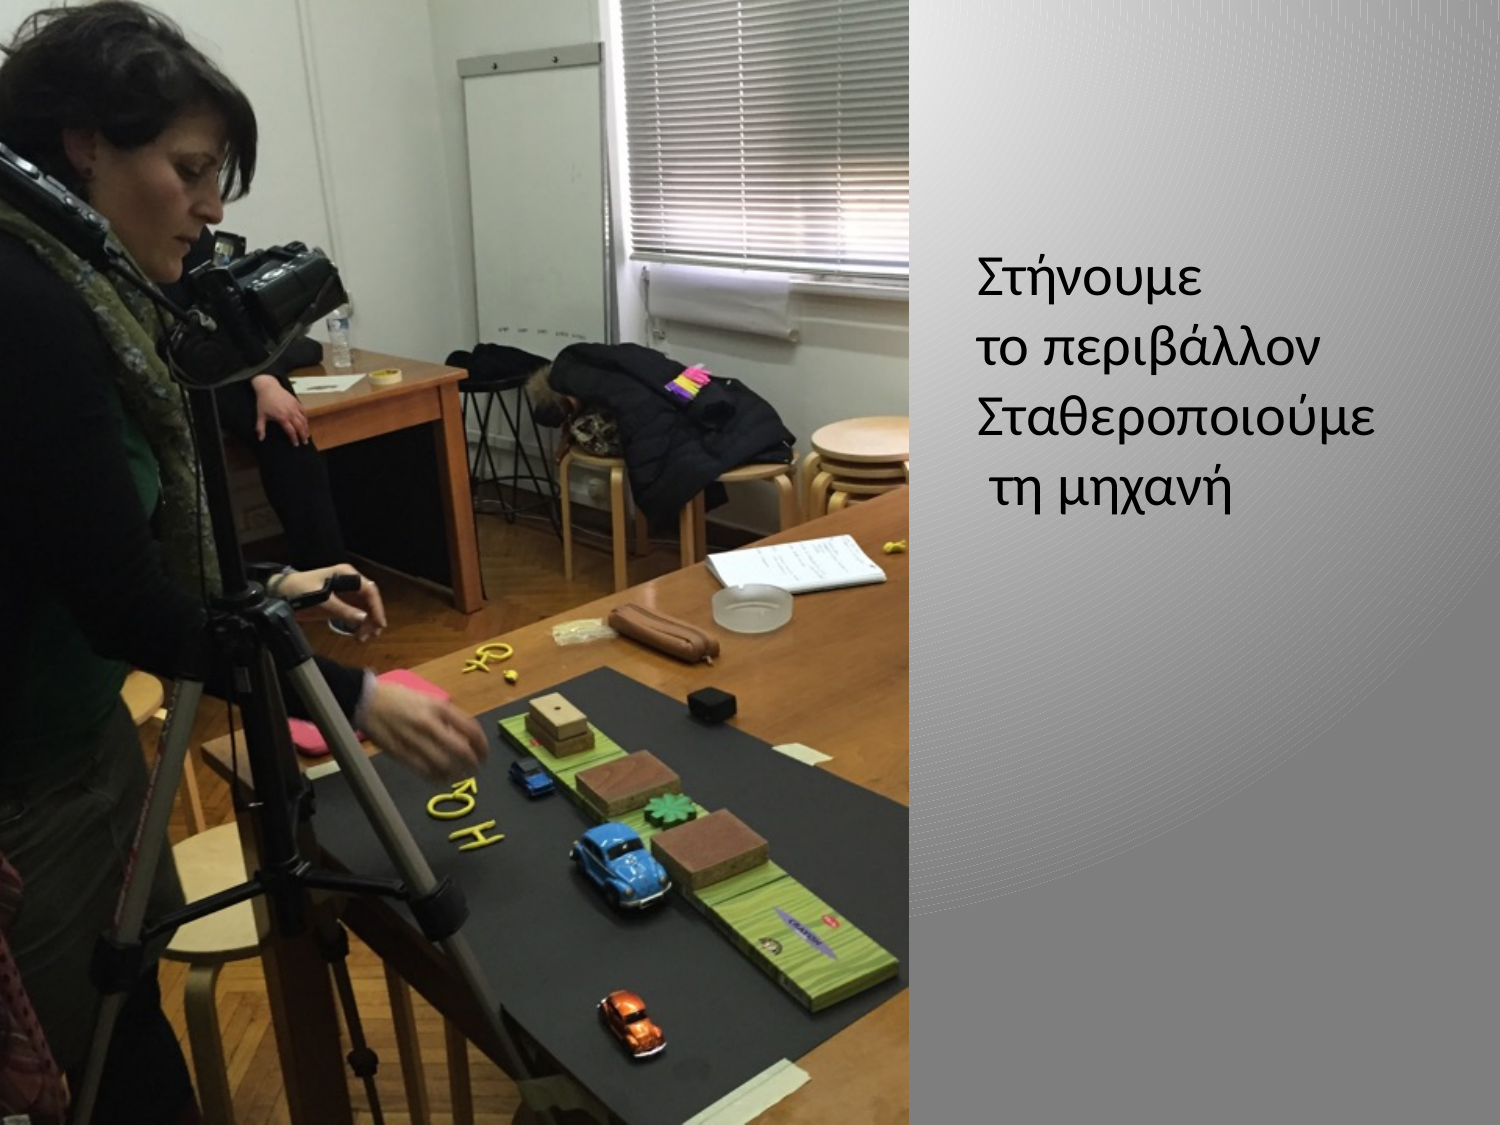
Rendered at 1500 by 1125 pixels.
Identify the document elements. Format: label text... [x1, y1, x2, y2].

text_box Στήνουμε το περιβάλλον Σταθεροποιούμε τη μηχανή [962, 229, 1477, 525]
picture [0, 0, 909, 1125]
